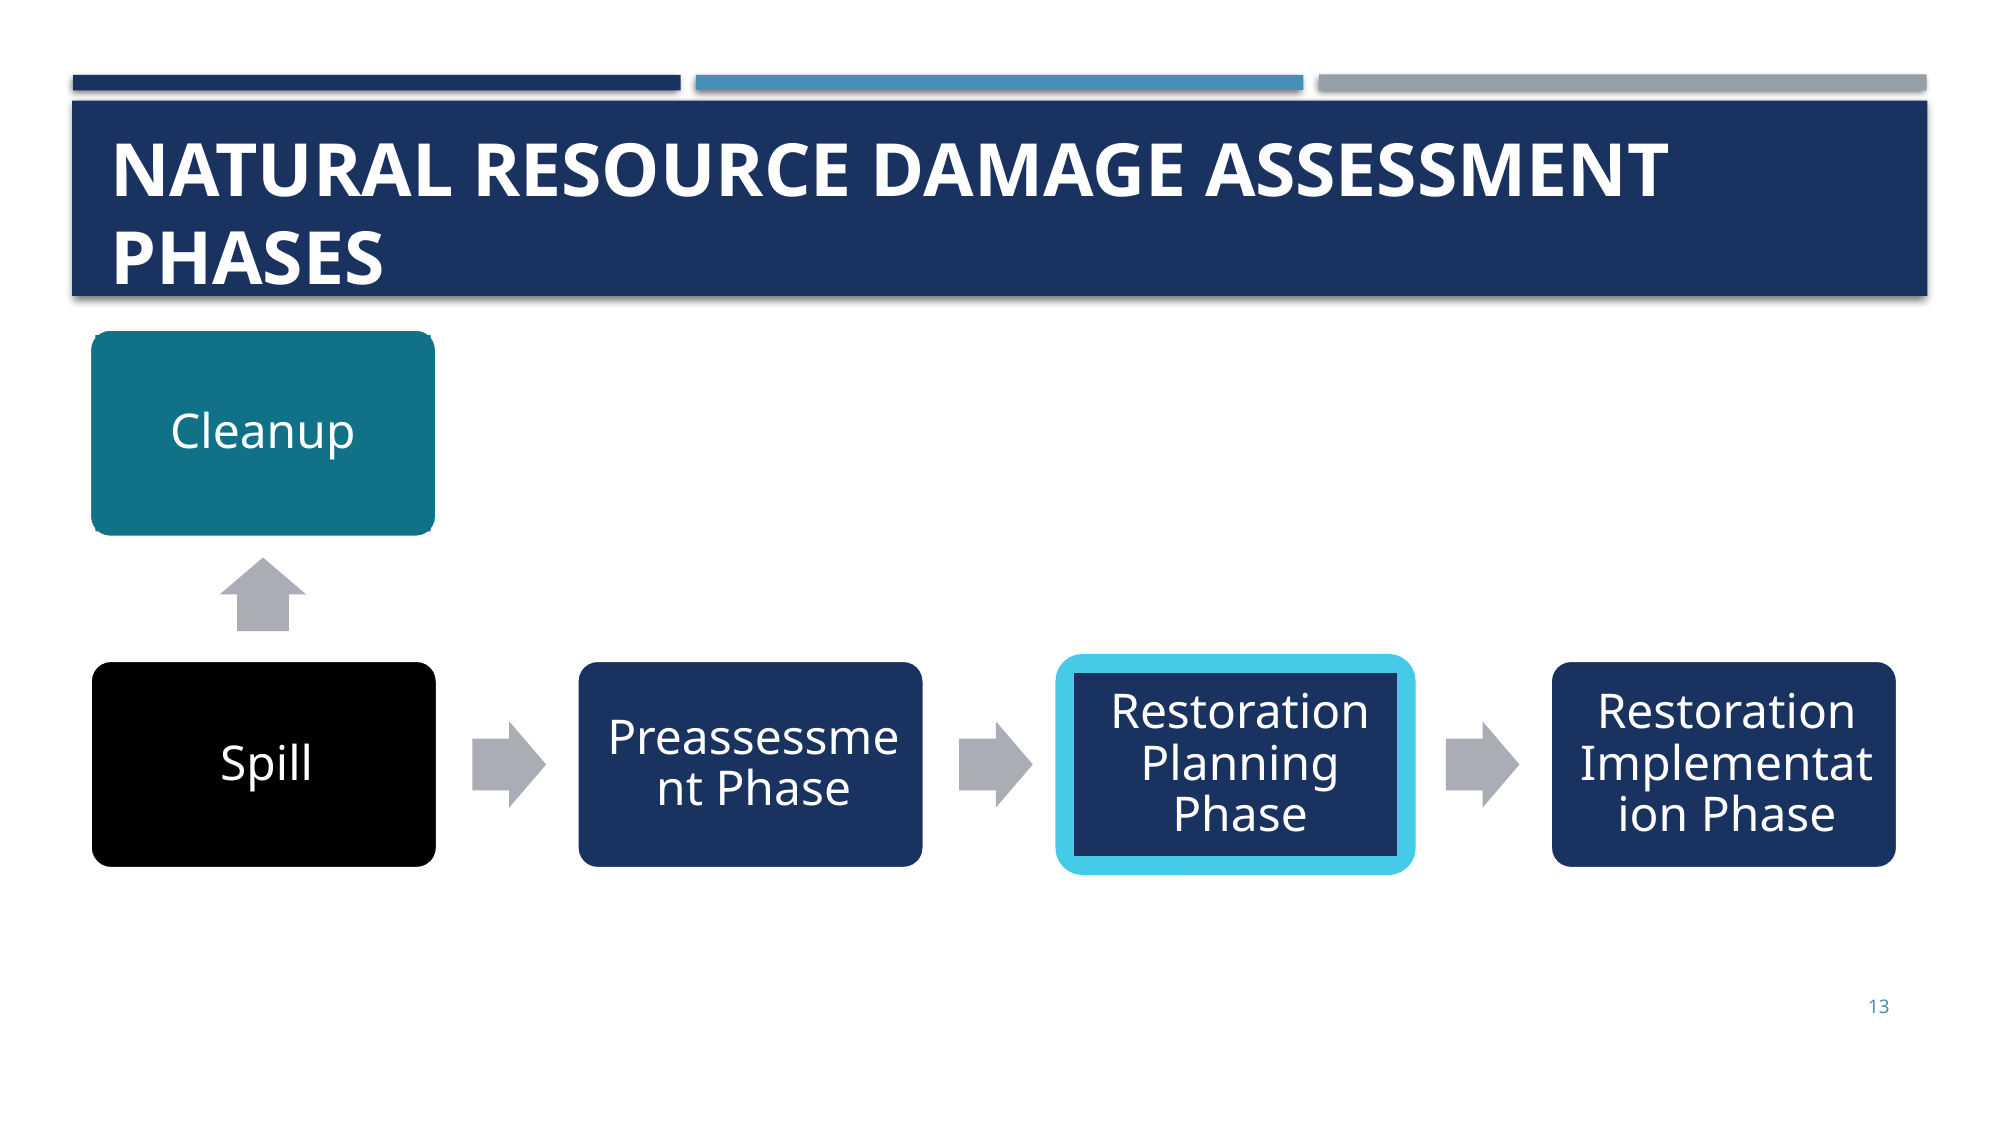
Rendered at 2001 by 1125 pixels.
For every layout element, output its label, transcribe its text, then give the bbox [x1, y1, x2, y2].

title Natural Resource Damage Assessment Phases [95, 115, 1905, 307]
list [88, 462, 1899, 1067]
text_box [88, 328, 438, 538]
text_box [1061, 659, 1410, 870]
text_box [225, 550, 301, 638]
